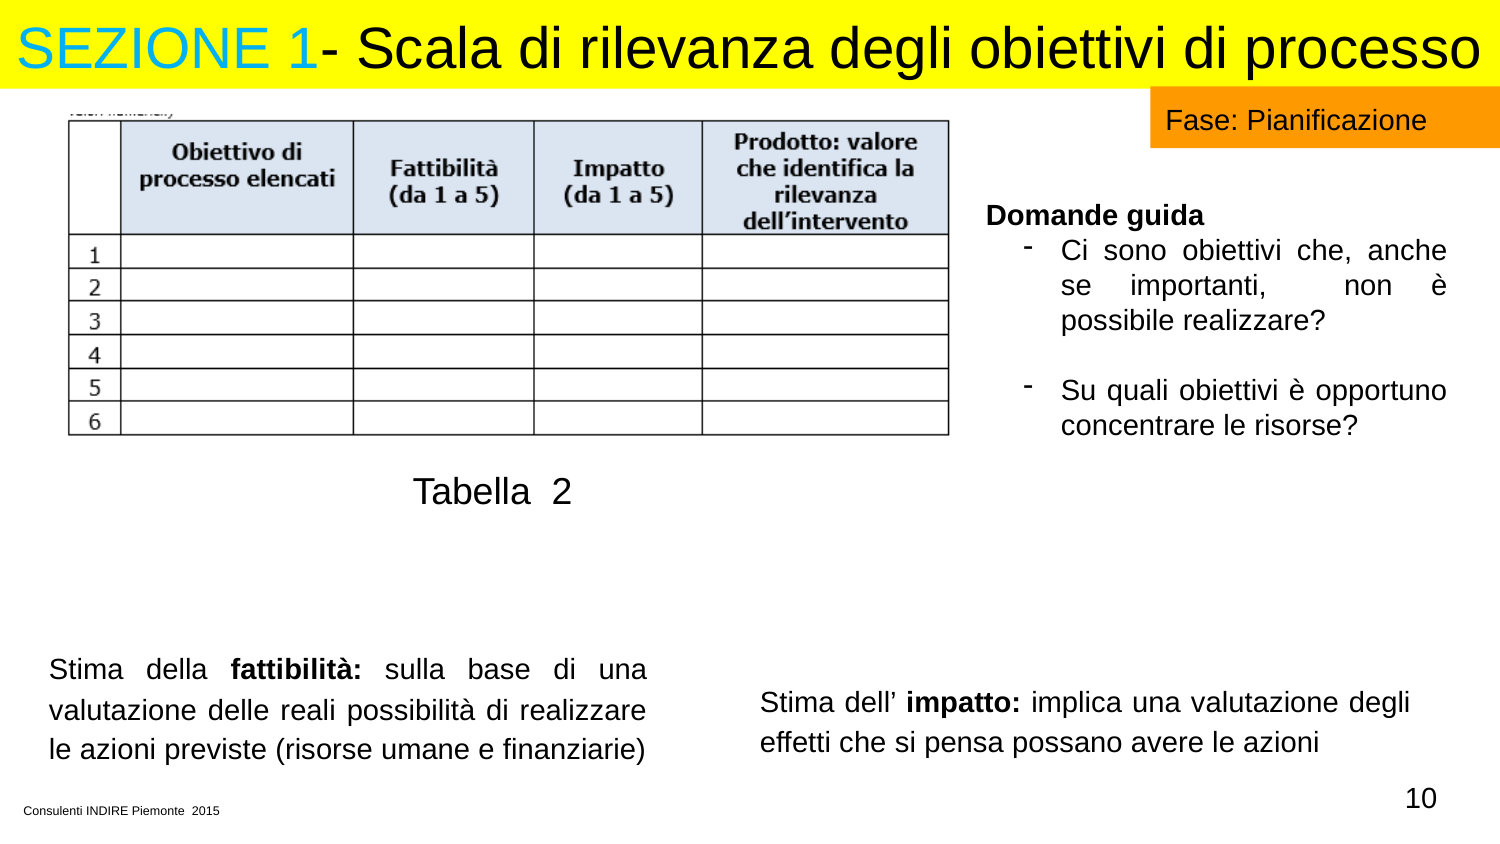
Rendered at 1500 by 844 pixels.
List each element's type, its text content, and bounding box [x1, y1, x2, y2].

text_box Stima dell’ impatto: implica una valutazione degli effetti che si pensa possano avere le azioni [744, 635, 1427, 801]
picture [43, 114, 972, 471]
text_box Domande guida Ci sono obiettivi che, anche se importanti, non è possibile realizzare? Su quali obiettivi è opportuno concentrare le risorse? [971, 195, 1463, 478]
text_box Fase: Pianificazione [1150, 86, 1500, 149]
text_box Consulenti INDIRE Piemonte 2015 [8, 788, 249, 830]
text_box Tabella 2 [397, 479, 618, 517]
slide_number 10 [1389, 764, 1480, 830]
text_box Stima della fattibilità: sulla base di una valutazione delle reali possibilità di realizzare le azioni previste (risorse umane e finanziarie) [33, 623, 663, 789]
title SEZIONE 1- Scala di rilevanza degli obiettivi di processo [0, 0, 1500, 89]
